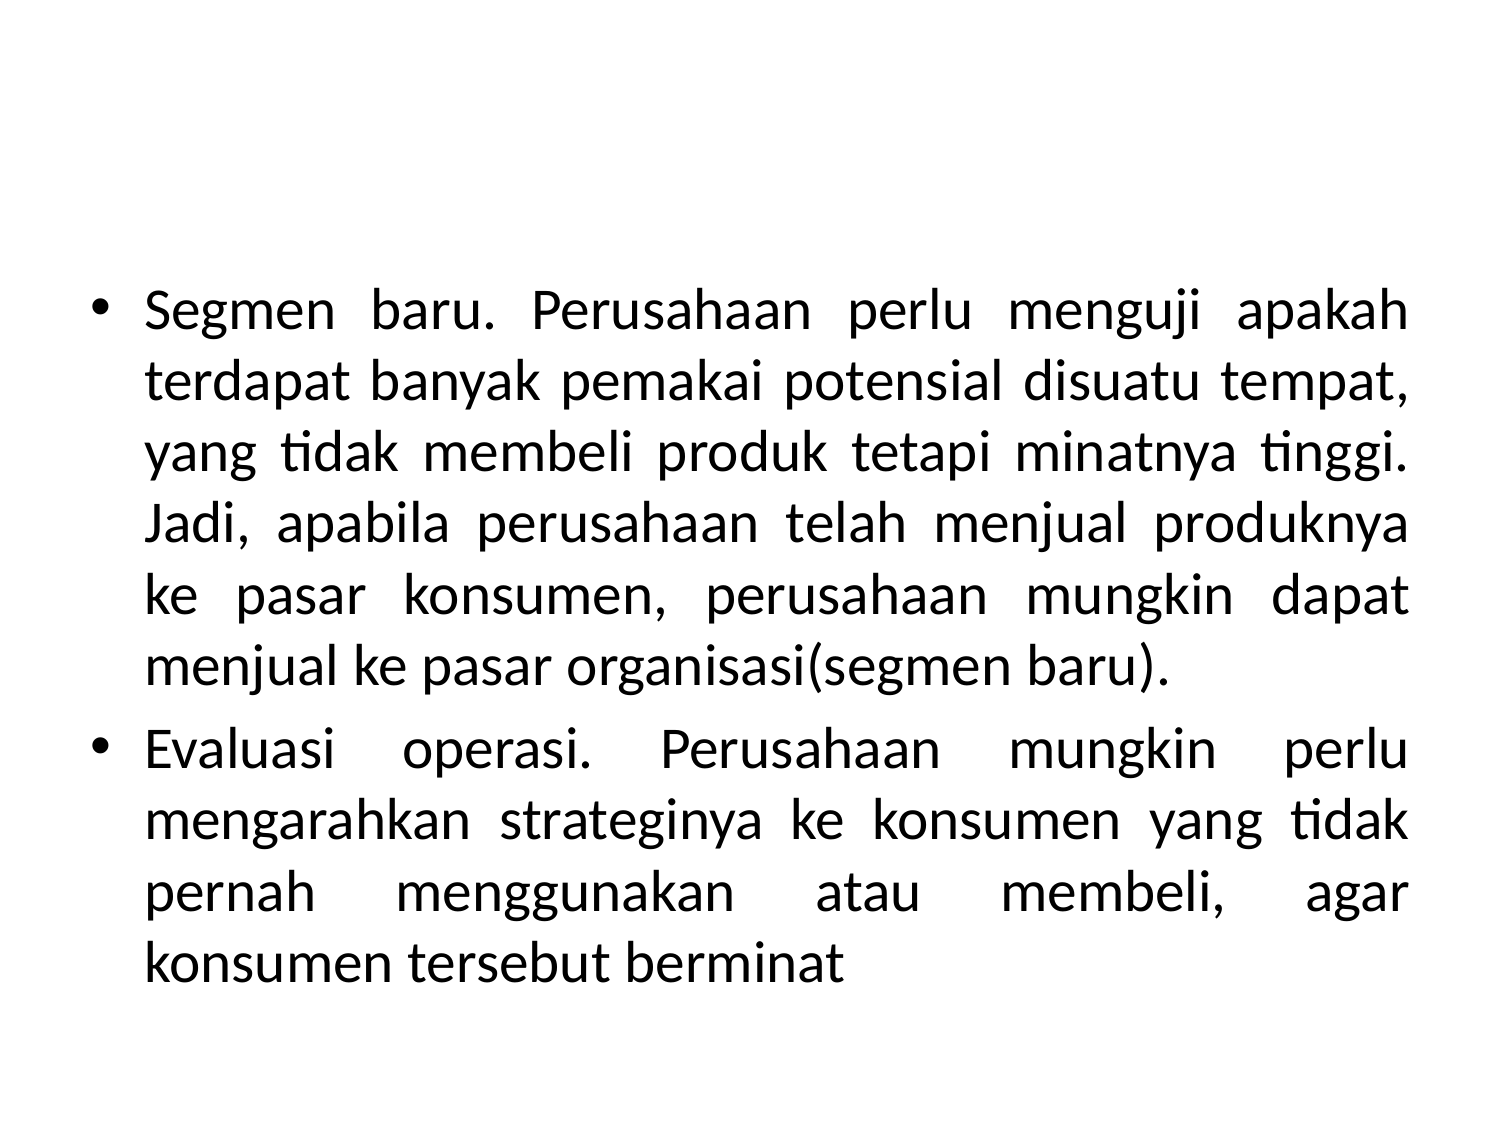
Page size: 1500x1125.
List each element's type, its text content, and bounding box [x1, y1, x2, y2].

list Segmen baru. Perusahaan perlu menguji apakah terdapat banyak pemakai potensial disuatu tempat, yang tidak membeli produk tetapi minatnya tinggi. Jadi, apabila perusahaan telah menjual produknya ke pasar konsumen, perusahaan mungkin dapat menjual ke pasar organisasi(segmen baru). Evaluasi operasi. Perusahaan mungkin perlu mengarahkan strateginya ke konsumen yang tidak pernah menggunakan atau membeli, agar konsumen tersebut berminat [75, 262, 1425, 1005]
